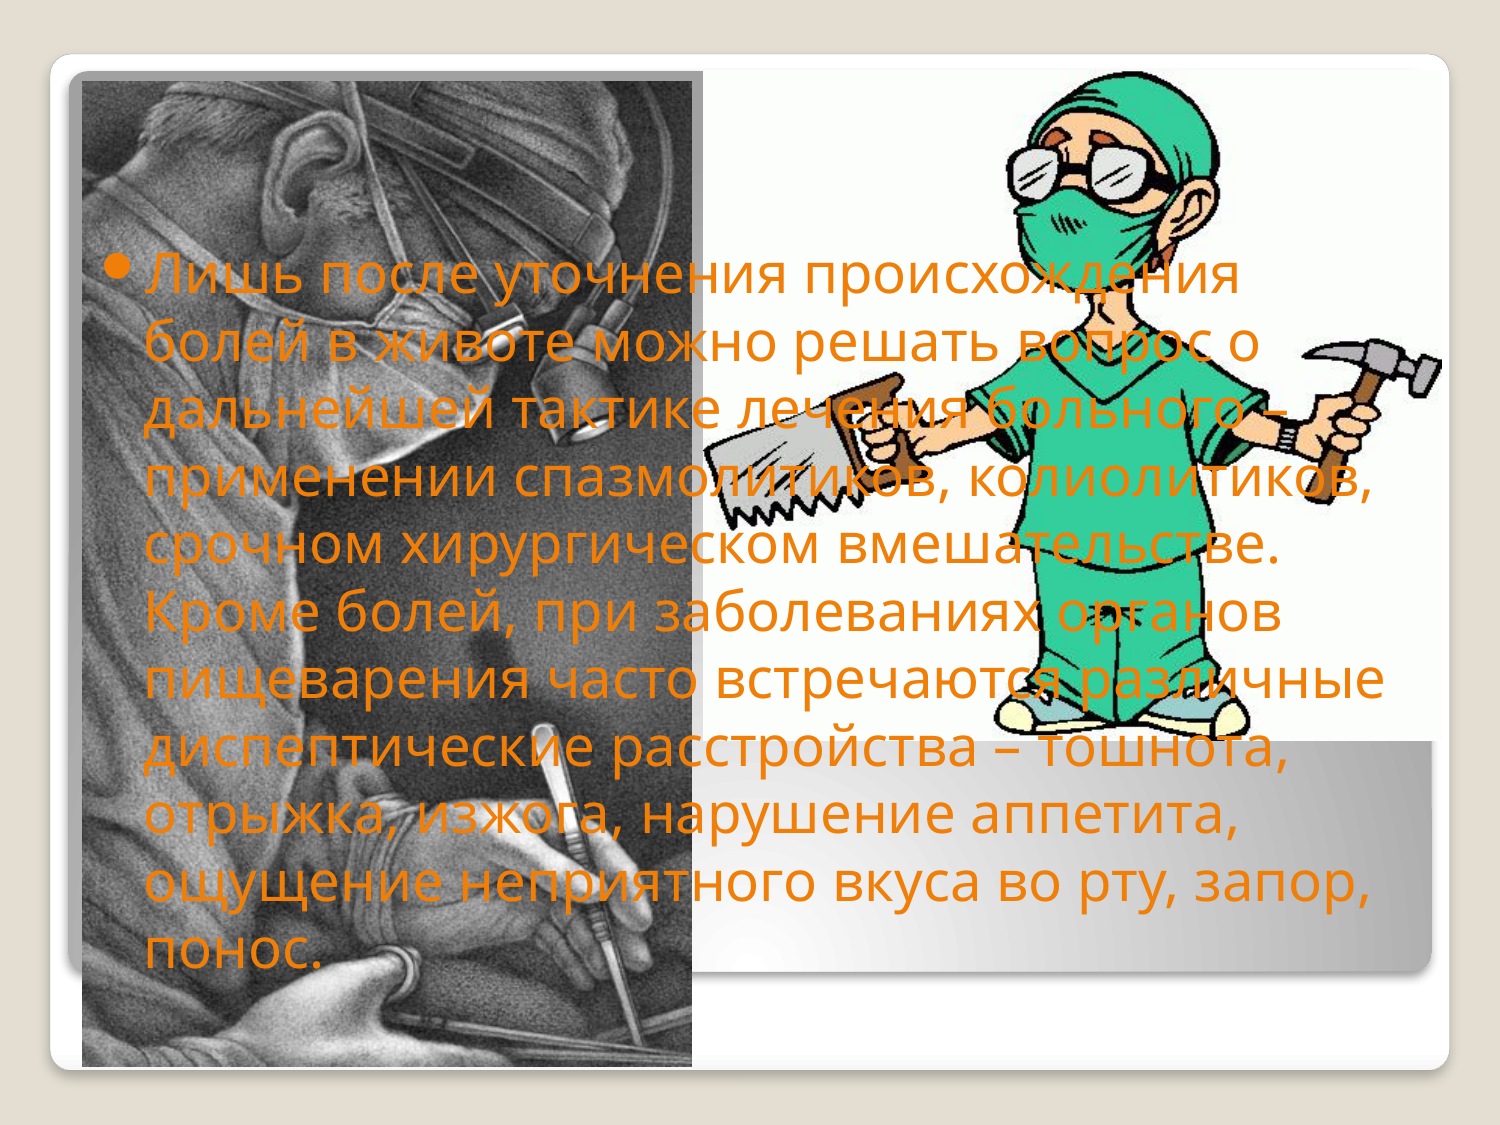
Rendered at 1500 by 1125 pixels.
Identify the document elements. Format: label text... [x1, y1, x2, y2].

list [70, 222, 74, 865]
picture [81, 81, 692, 1067]
picture [702, 70, 1442, 741]
list Лишь после уточнения происхождения болей в животе можно решать вопрос о дальнейшей тактике лечения больного – применении спазмолитиков, колиолитиков, срочном хирургическом вмешательстве. Кроме болей, при заболеваниях органов пищеварения часто встречаются различные диспептические расстройства – тошнота, отрыжка, изжога, нарушение аппетита, ощущение неприятного вкуса во рту, запор, понос. [697, 752, 1414, 865]
